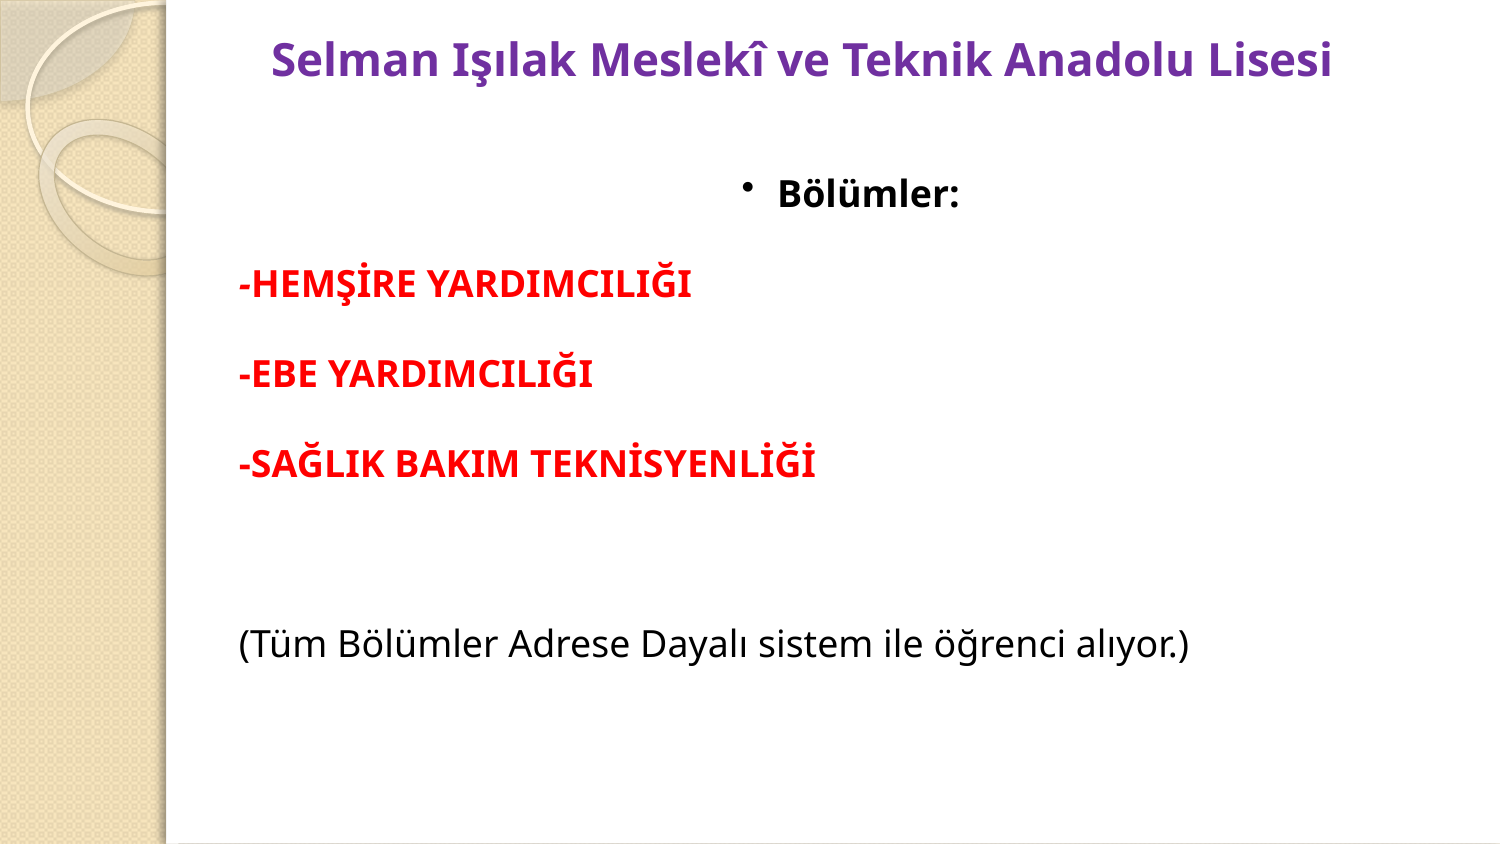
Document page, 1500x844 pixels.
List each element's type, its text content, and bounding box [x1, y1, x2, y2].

text_box Selman Işılak Meslekî ve Teknik Anadolu Lisesi [175, 23, 1430, 154]
text_box Bölümler: -HEMŞİRE YARDIMCILIĞI -EBE YARDIMCILIĞI -SAĞLIK BAKIM TEKNİSYENLİĞİ (Tüm Bölümler Adrese Dayalı sistem ile öğrenci alıyor.) [224, 117, 1500, 807]
